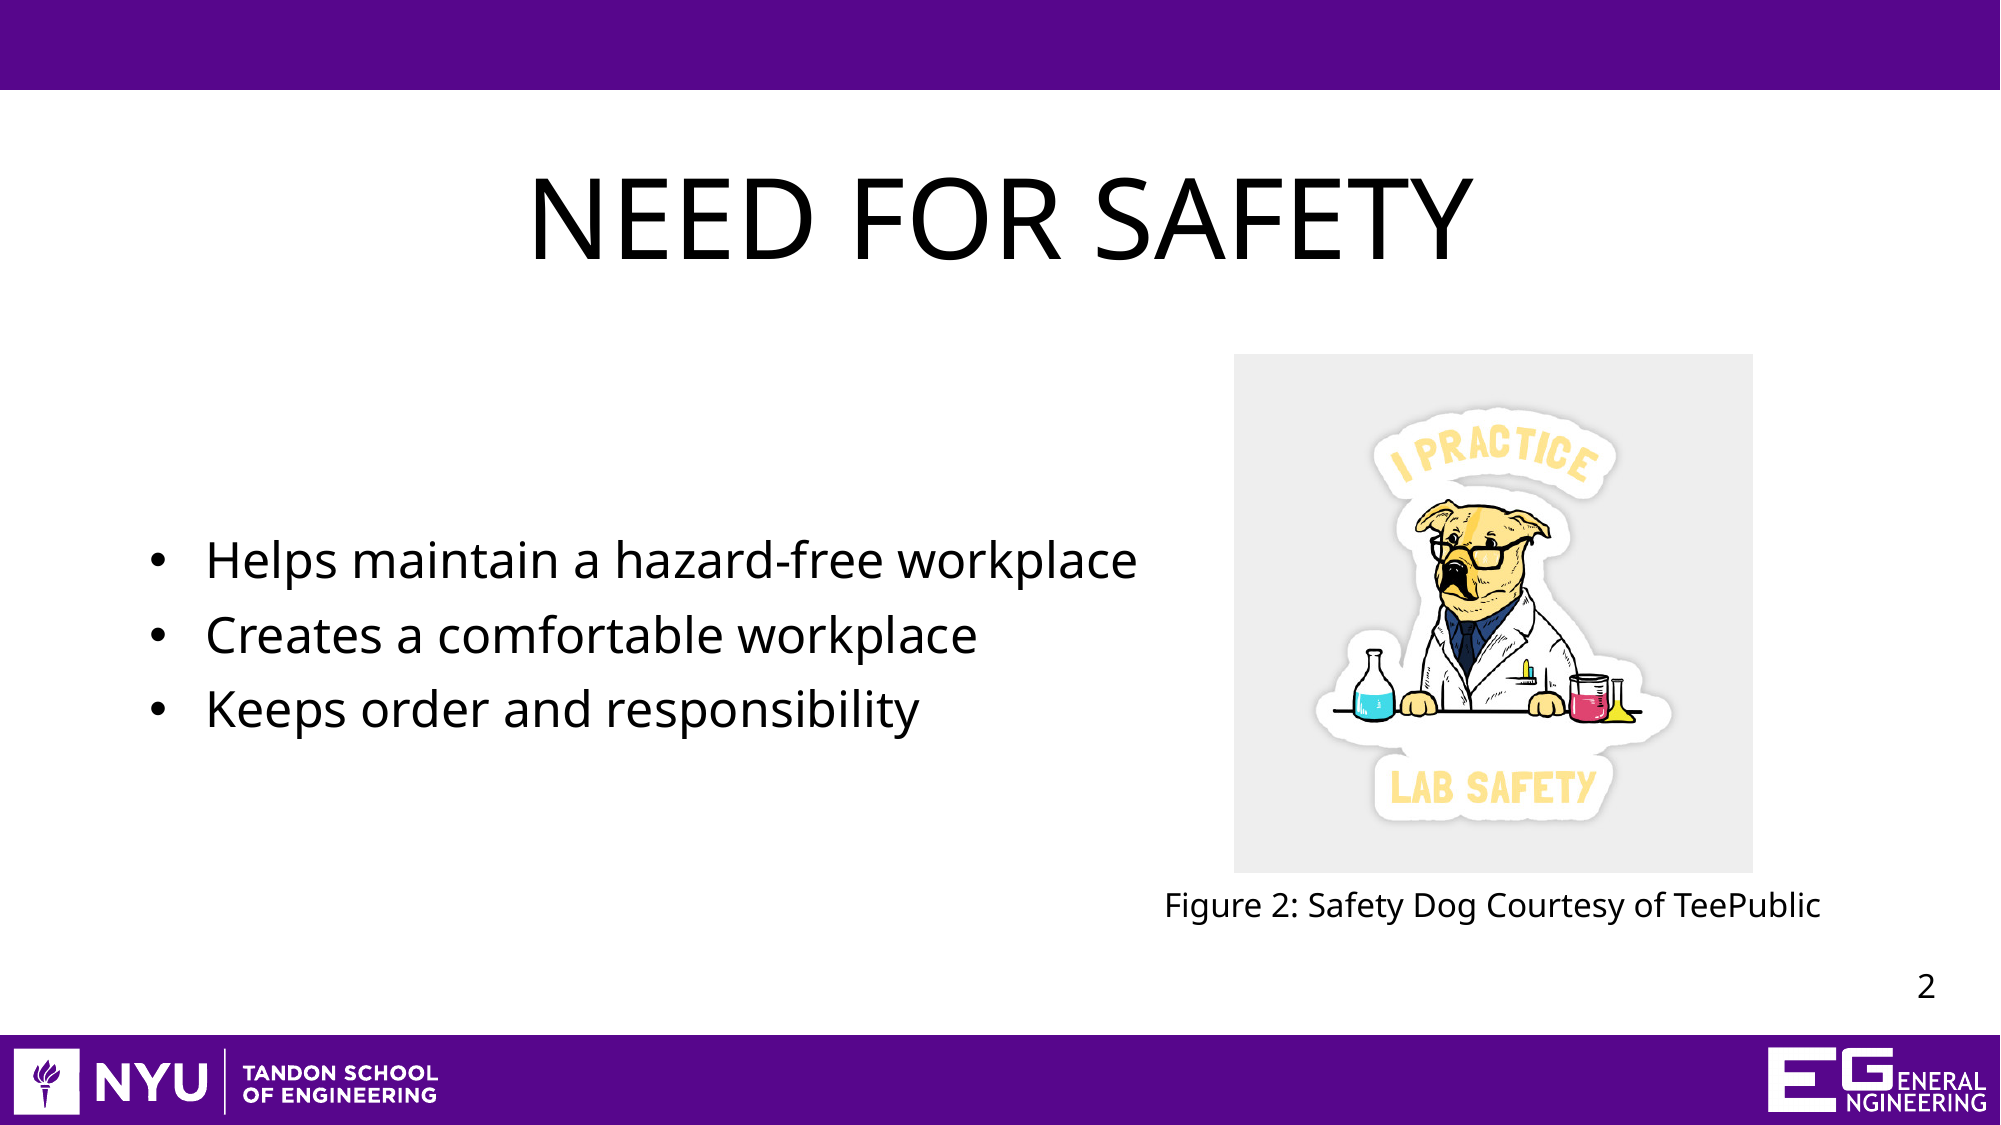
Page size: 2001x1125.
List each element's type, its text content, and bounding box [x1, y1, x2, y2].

subtitle Helps maintain a hazard-free workplace Creates a comfortable workplace Keeps order and responsibility [134, 315, 1871, 959]
title NEED FOR SAFETY [92, 132, 1908, 292]
text_box 2 [1802, 958, 1951, 1013]
picture [1752, 1031, 2000, 1125]
text_box Figure 2: Safety Dog Courtesy of TeePublic [1070, 876, 1917, 932]
text_box [0, 1034, 1752, 1125]
text_box [0, 0, 2000, 91]
picture [1234, 354, 1753, 873]
picture [13, 1048, 438, 1115]
